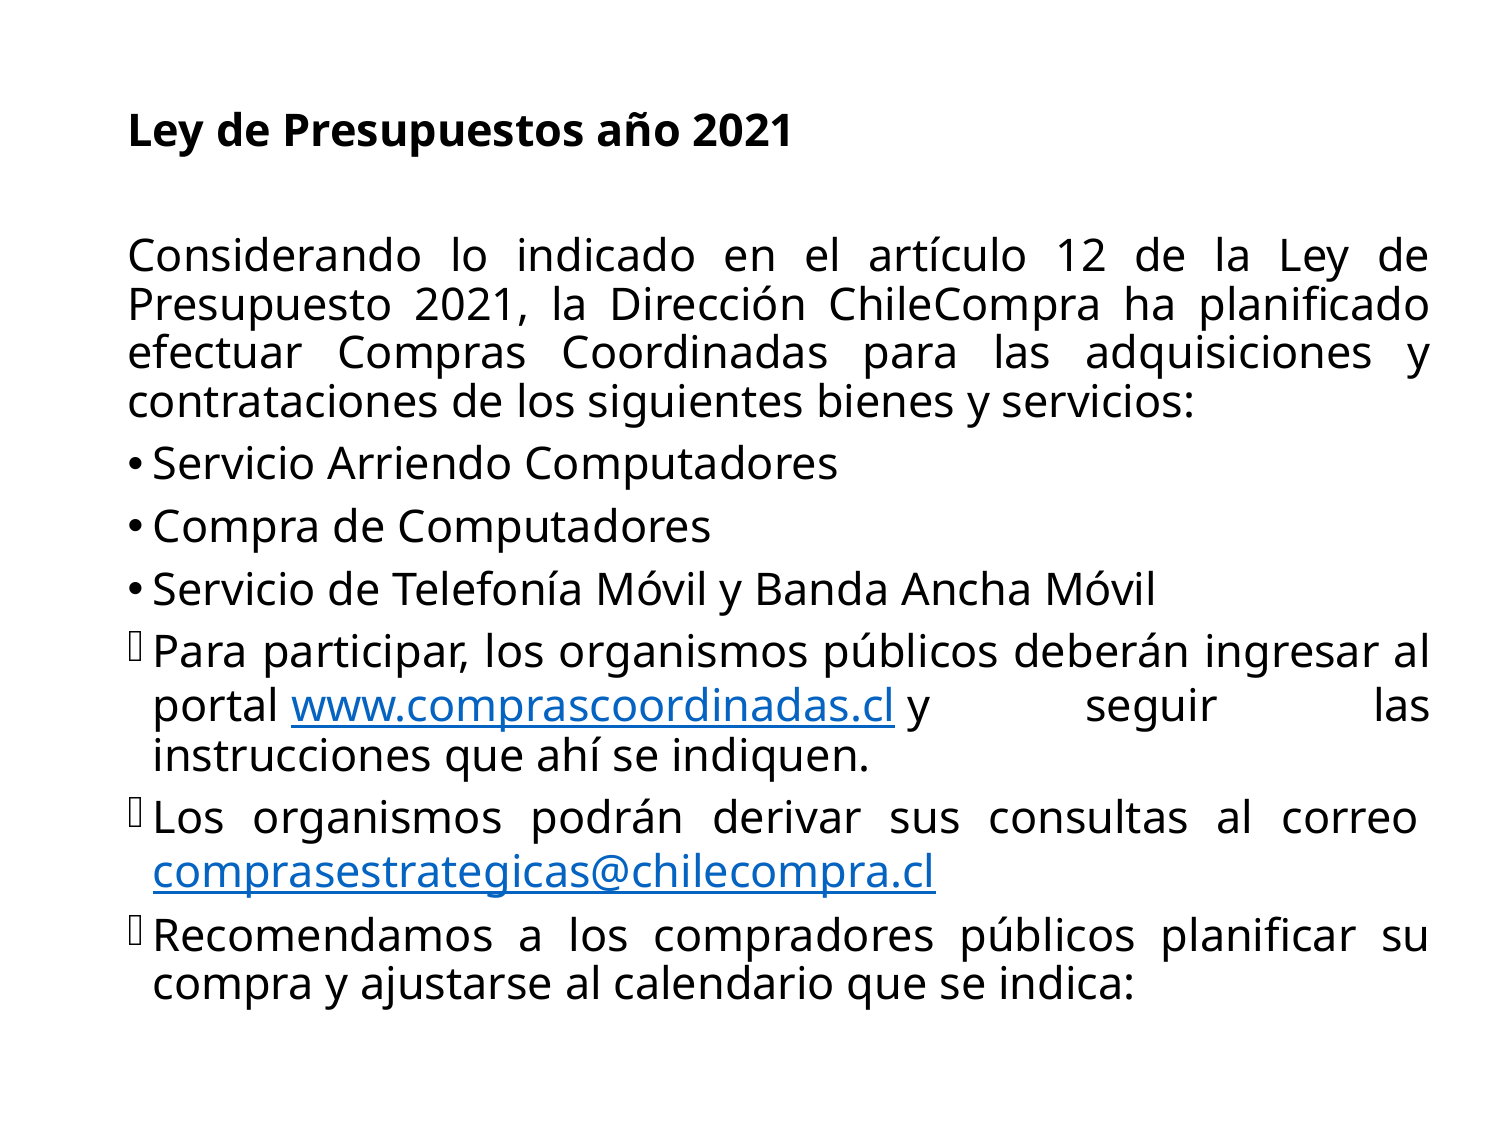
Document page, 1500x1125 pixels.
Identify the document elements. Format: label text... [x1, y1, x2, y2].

list Ley de Presupuestos año 2021 Considerando lo indicado en el artículo 12 de la Ley de Presupuesto 2021, la Dirección ChileCompra ha planificado efectuar Compras Coordinadas para las adquisiciones y contrataciones de los siguientes bienes y servicios: Servicio Arriendo Computadores Compra de Computadores Servicio de Telefonía Móvil y Banda Ancha Móvil Para participar, los organismos públicos deberán ingresar al portal www.comprascoordinadas.cl y seguir las instrucciones que ahí se indiquen. Los organismos podrán derivar sus consultas al correo comprasestrategicas@chilecompra.cl Recomendamos a los compradores públicos planificar su compra y ajustarse al calendario que se indica: [112, 99, 1447, 1025]
